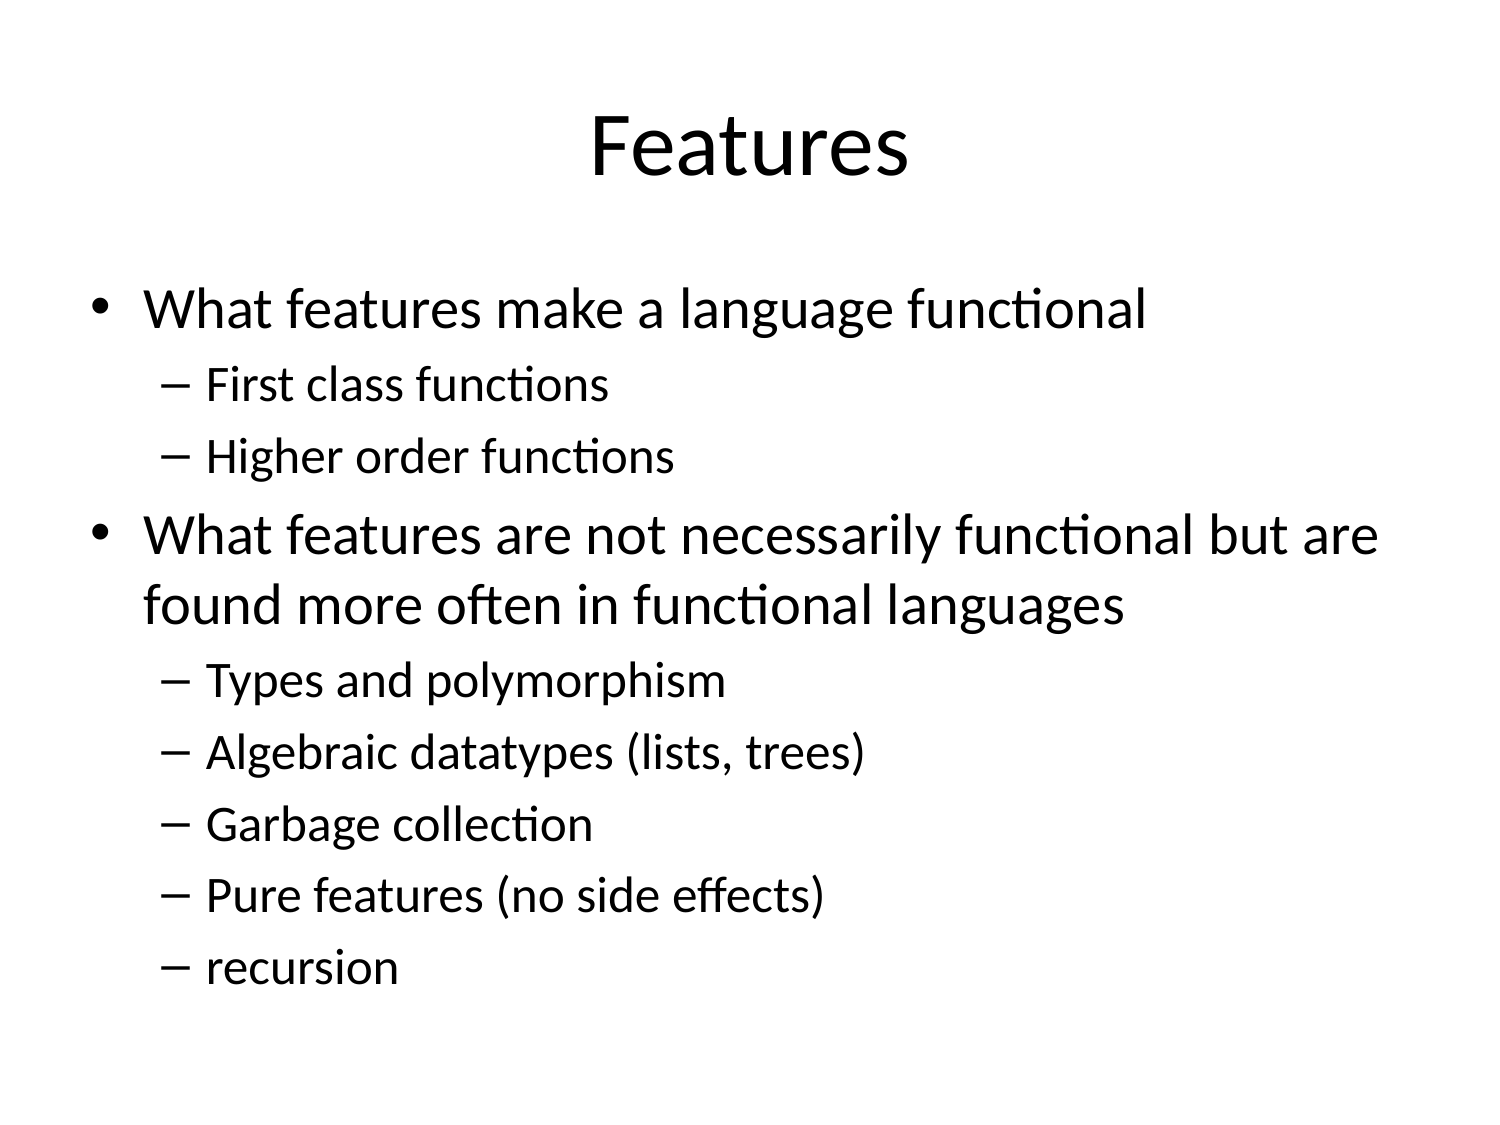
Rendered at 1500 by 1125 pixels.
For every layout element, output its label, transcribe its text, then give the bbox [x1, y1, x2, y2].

title Features [75, 45, 1425, 233]
list What features make a language functional First class functions Higher order functions What features are not necessarily functional but are found more often in functional languages Types and polymorphism Algebraic datatypes (lists, trees) Garbage collection Pure features (no side effects) recursion [75, 262, 1425, 1005]
